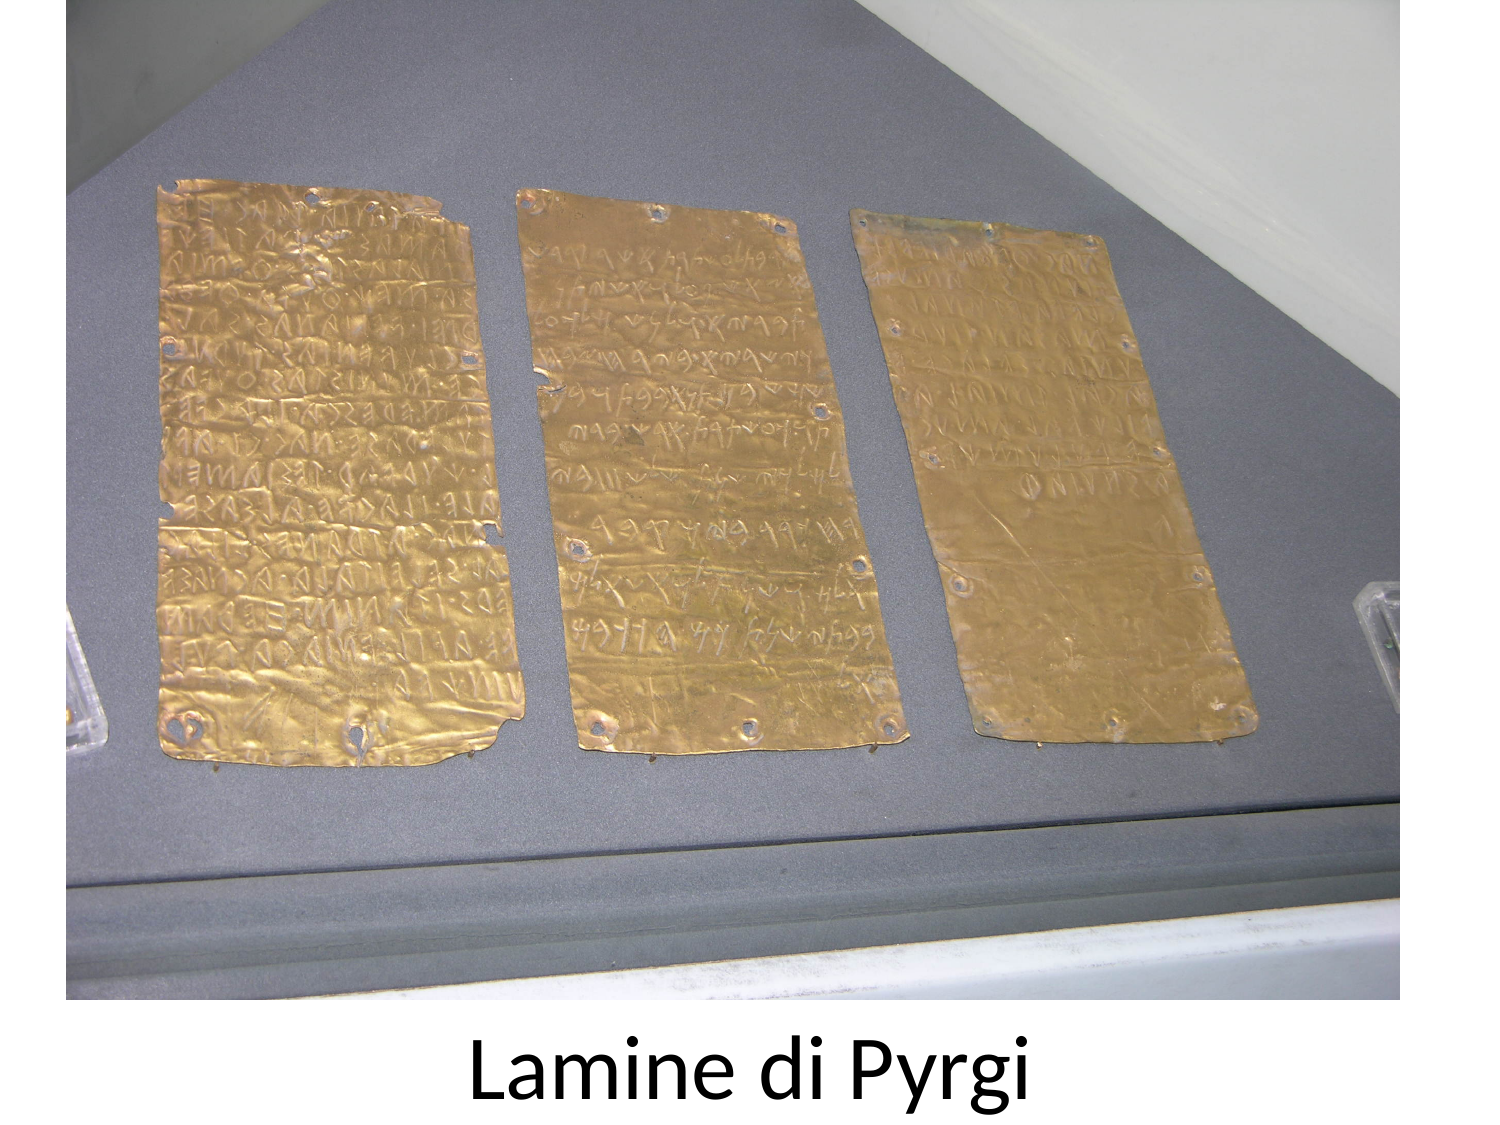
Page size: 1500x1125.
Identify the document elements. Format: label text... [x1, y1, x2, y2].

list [66, 0, 1401, 1001]
title Lamine di Pyrgi [0, 999, 1500, 1125]
